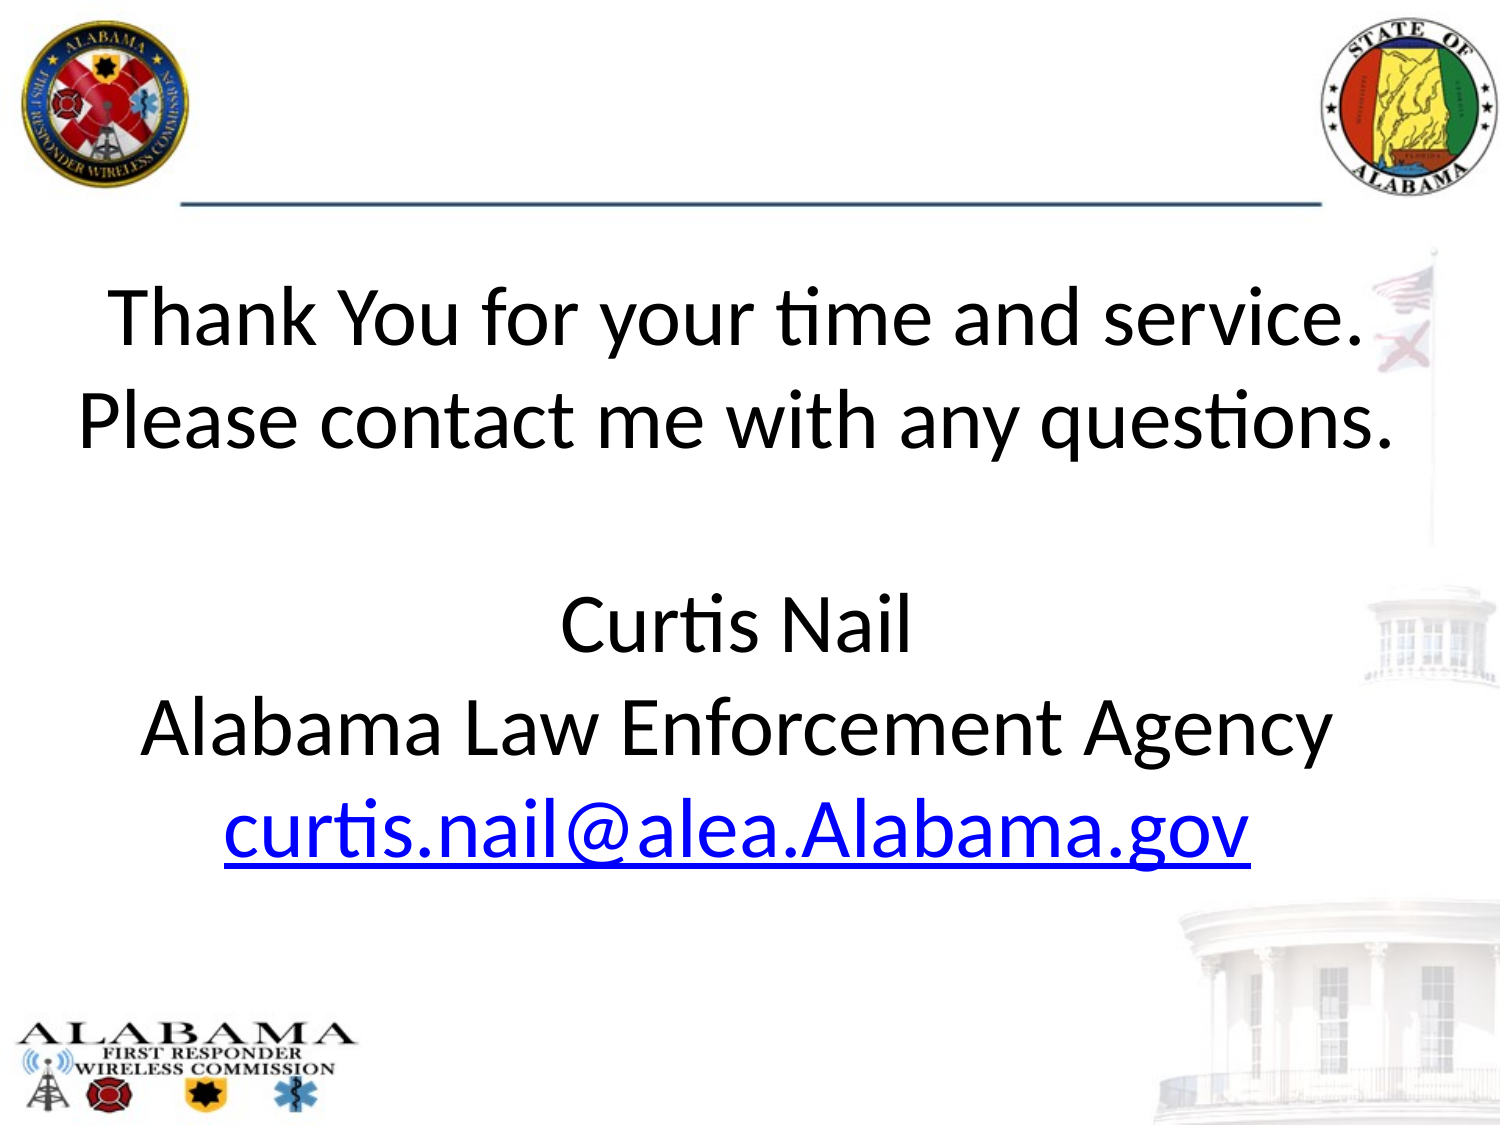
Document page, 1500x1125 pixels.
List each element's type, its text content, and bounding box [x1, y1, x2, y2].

title Thank You for your time and service. Please contact me with any questions. Curtis Nail Alabama Law Enforcement Agency curtis.nail@alea.Alabama.gov [62, 224, 1413, 1013]
picture [0, 0, 1500, 1125]
